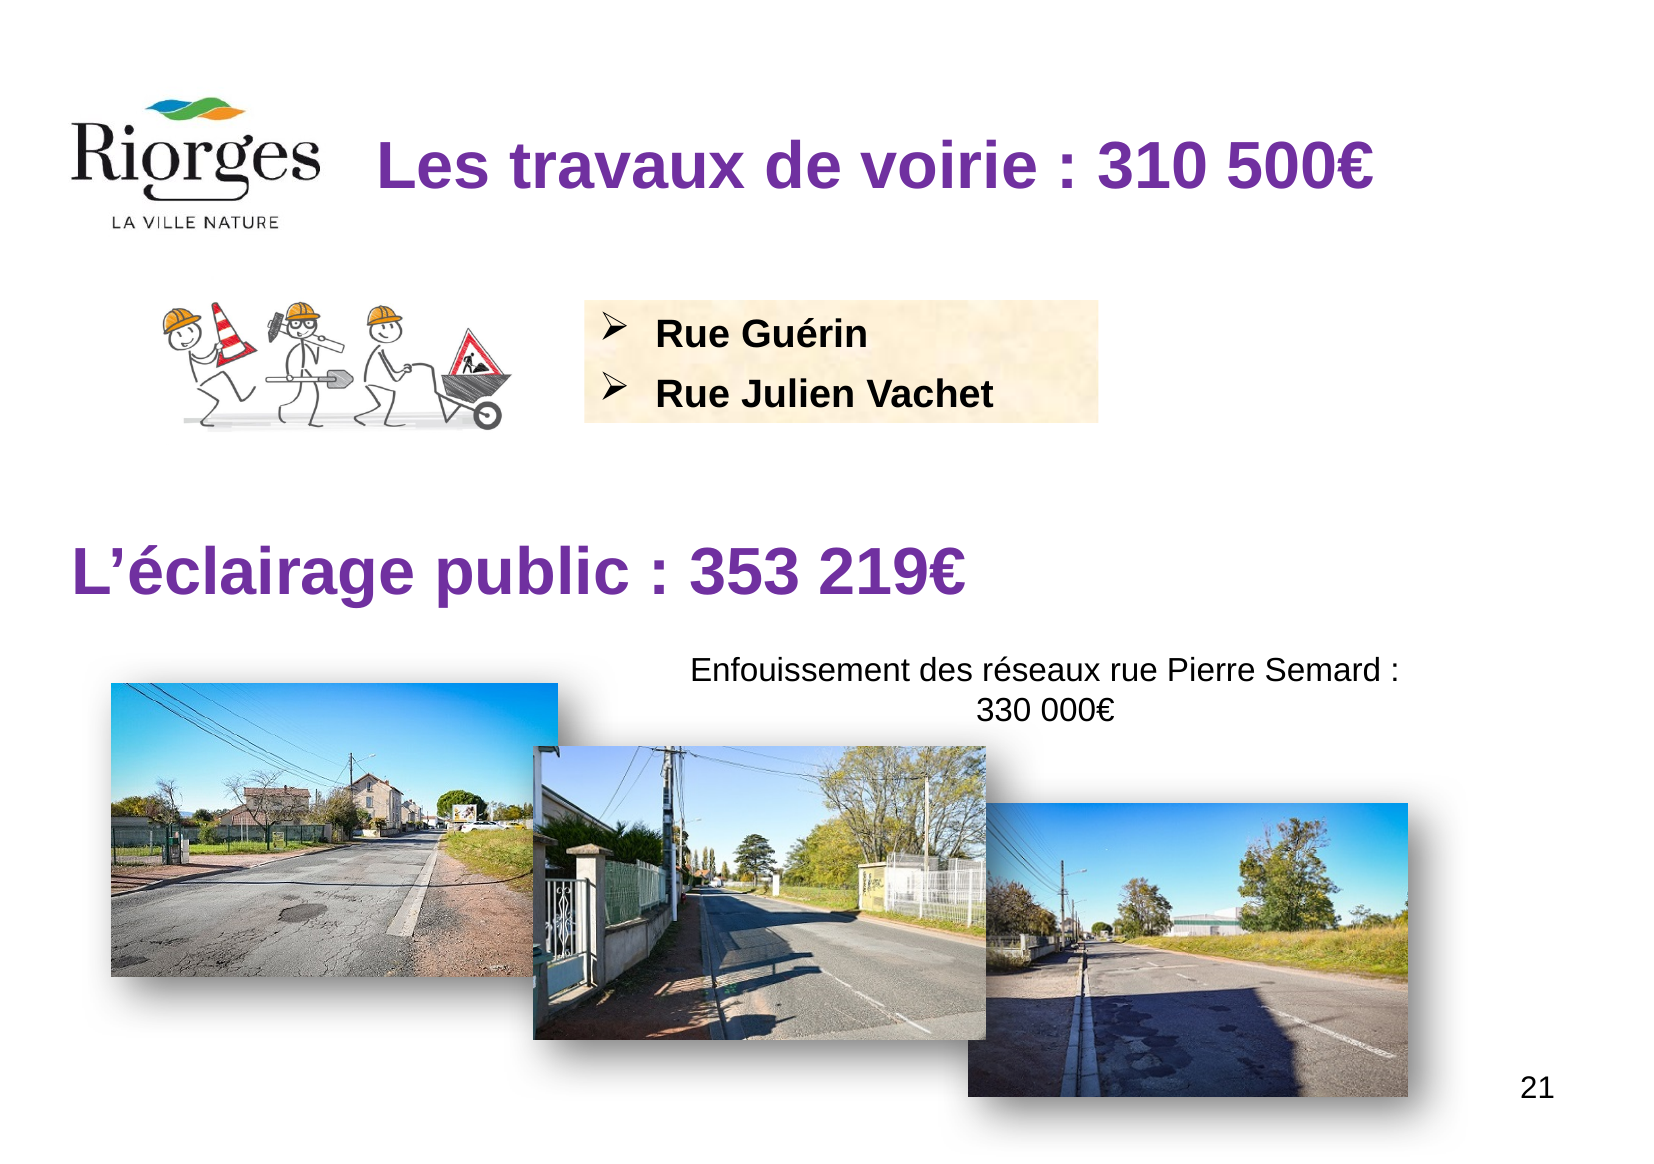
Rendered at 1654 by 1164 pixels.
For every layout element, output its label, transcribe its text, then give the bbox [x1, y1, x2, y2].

text_box Enfouissement des réseaux rue Pierre Semard : 330 000€ [673, 640, 1418, 736]
text_box Les travaux de voirie : 310 500€ [361, 114, 1460, 210]
text_box Rue Guérin Rue Julien Vachet [584, 300, 1099, 423]
slide_number 21 [1415, 1059, 1572, 1141]
picture [159, 266, 515, 445]
text_box L’éclairage public : 353 219€ [47, 500, 992, 636]
picture [111, 683, 1408, 1097]
picture [46, 73, 343, 252]
